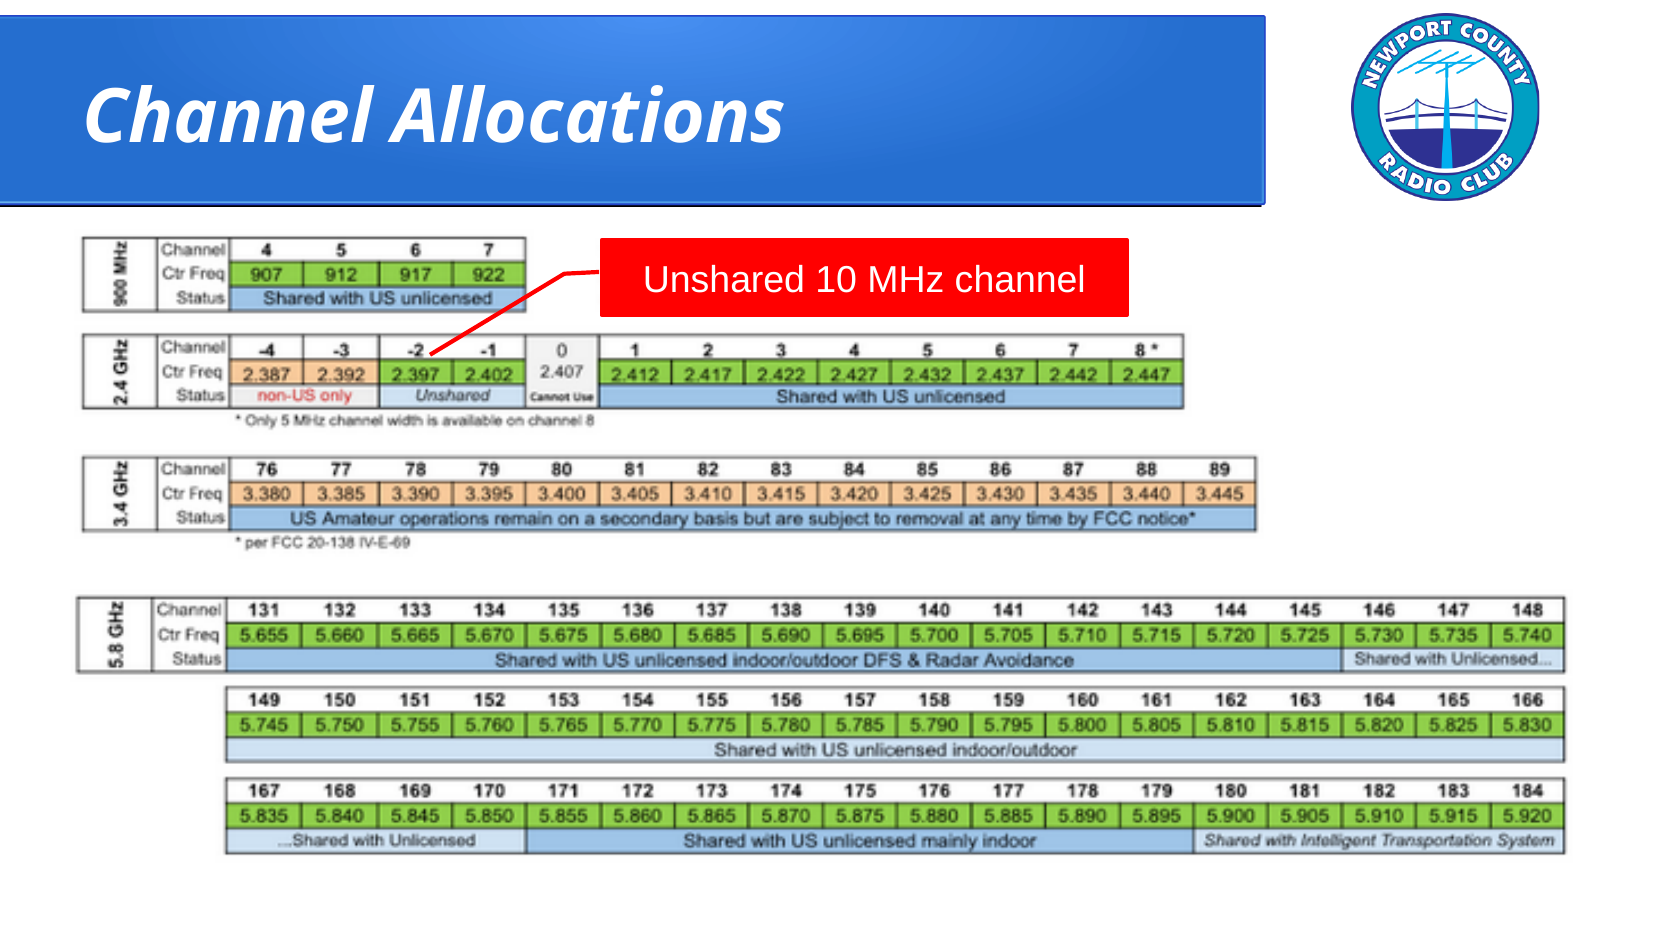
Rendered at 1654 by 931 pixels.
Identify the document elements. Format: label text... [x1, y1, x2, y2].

title Channel Allocations [82, 35, 1235, 189]
picture [67, 214, 1277, 566]
picture [0, 13, 1269, 211]
picture [67, 577, 1577, 878]
picture [1351, 13, 1540, 201]
